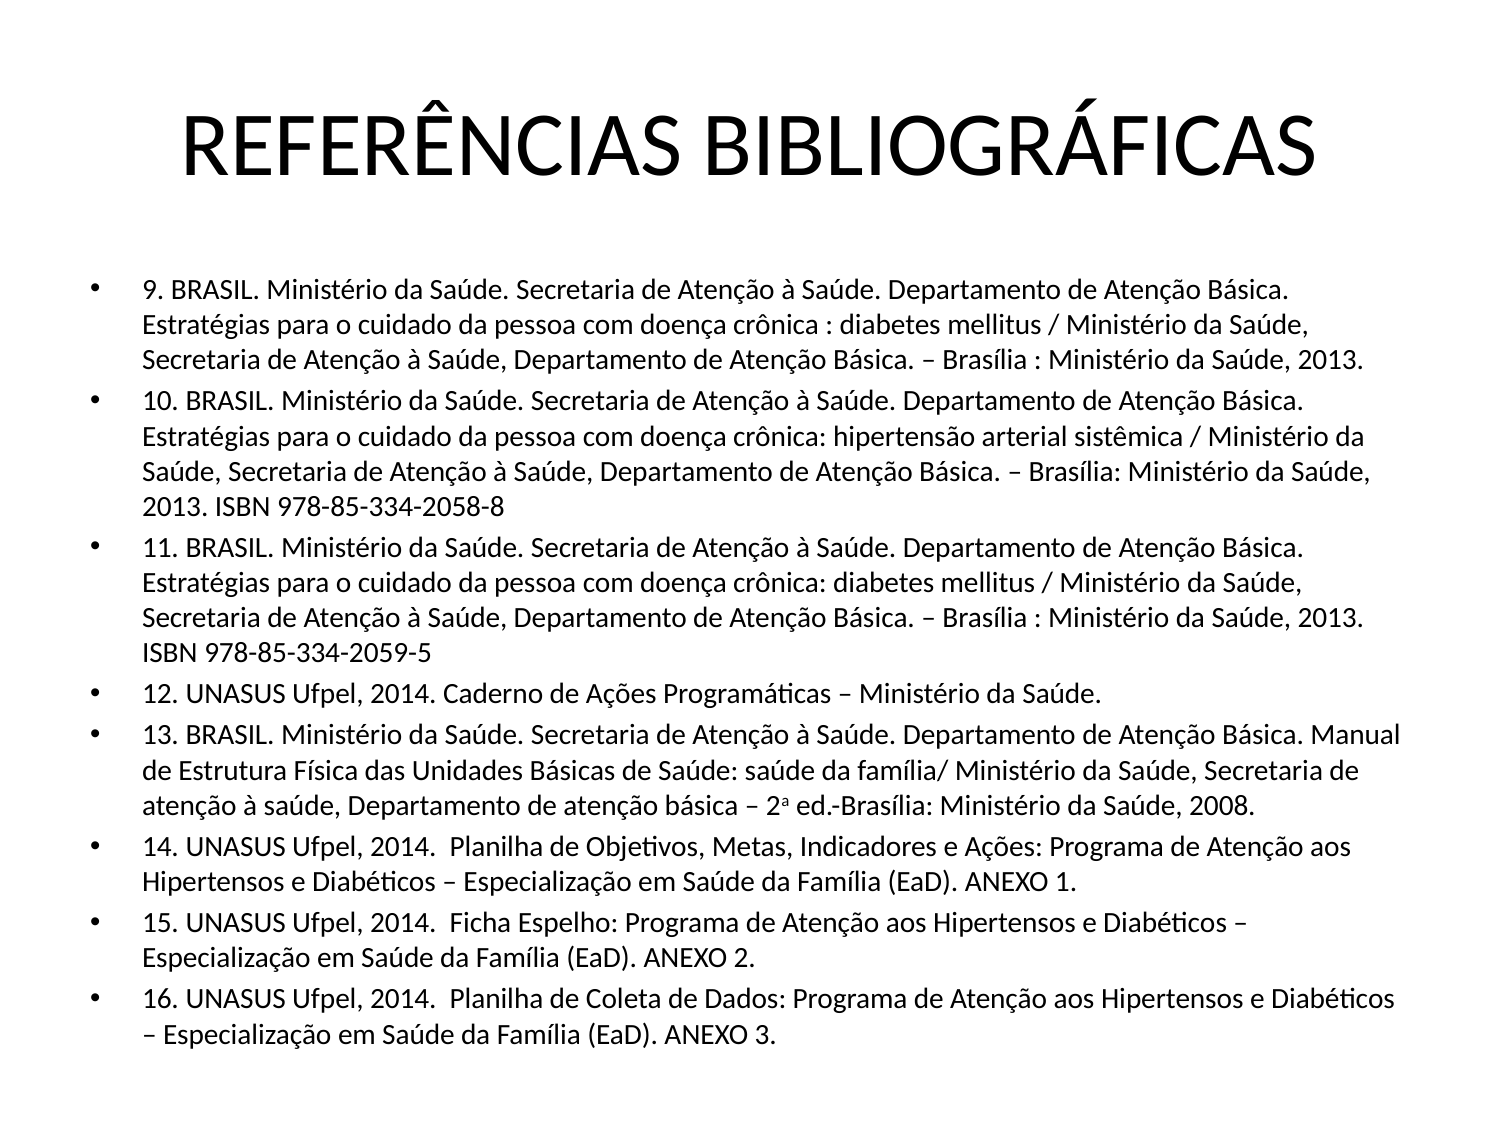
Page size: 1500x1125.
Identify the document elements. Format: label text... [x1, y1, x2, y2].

list 9. BRASIL. Ministério da Saúde. Secretaria de Atenção à Saúde. Departamento de Atenção Básica. Estratégias para o cuidado da pessoa com doença crônica : diabetes mellitus / Ministério da Saúde, Secretaria de Atenção à Saúde, Departamento de Atenção Básica. – Brasília : Ministério da Saúde, 2013. 10. BRASIL. Ministério da Saúde. Secretaria de Atenção à Saúde. Departamento de Atenção Básica. Estratégias para o cuidado da pessoa com doença crônica: hipertensão arterial sistêmica / Ministério da Saúde, Secretaria de Atenção à Saúde, Departamento de Atenção Básica. – Brasília: Ministério da Saúde, 2013. ISBN 978-85-334-2058-8 11. BRASIL. Ministério da Saúde. Secretaria de Atenção à Saúde. Departamento de Atenção Básica. Estratégias para o cuidado da pessoa com doença crônica: diabetes mellitus / Ministério da Saúde, Secretaria de Atenção à Saúde, Departamento de Atenção Básica. – Brasília : Ministério da Saúde, 2013. ISBN 978-85-334-2059-5 12. UNASUS Ufpel, 2014. Caderno de Ações Programáticas – Ministério da Saúde. 13. BRASIL. Ministério da Saúde. Secretaria de Atenção à Saúde. Departamento de Atenção Básica. Manual de Estrutura Física das Unidades Básicas de Saúde: saúde da família/ Ministério da Saúde, Secretaria de atenção à saúde, Departamento de atenção básica – 2a ed.-Brasília: Ministério da Saúde, 2008. 14. UNASUS Ufpel, 2014. Planilha de Objetivos, Metas, Indicadores e Ações: Programa de Atenção aos Hipertensos e Diabéticos – Especialização em Saúde da Família (EaD). ANEXO 1. 15. UNASUS Ufpel, 2014. Ficha Espelho: Programa de Atenção aos Hipertensos e Diabéticos – Especialização em Saúde da Família (EaD). ANEXO 2. 16. UNASUS Ufpel, 2014. Planilha de Coleta de Dados: Programa de Atenção aos Hipertensos e Diabéticos – Especialização em Saúde da Família (EaD). ANEXO 3. [75, 262, 1425, 1083]
title REFERÊNCIAS BIBLIOGRÁFICAS [75, 45, 1425, 233]
